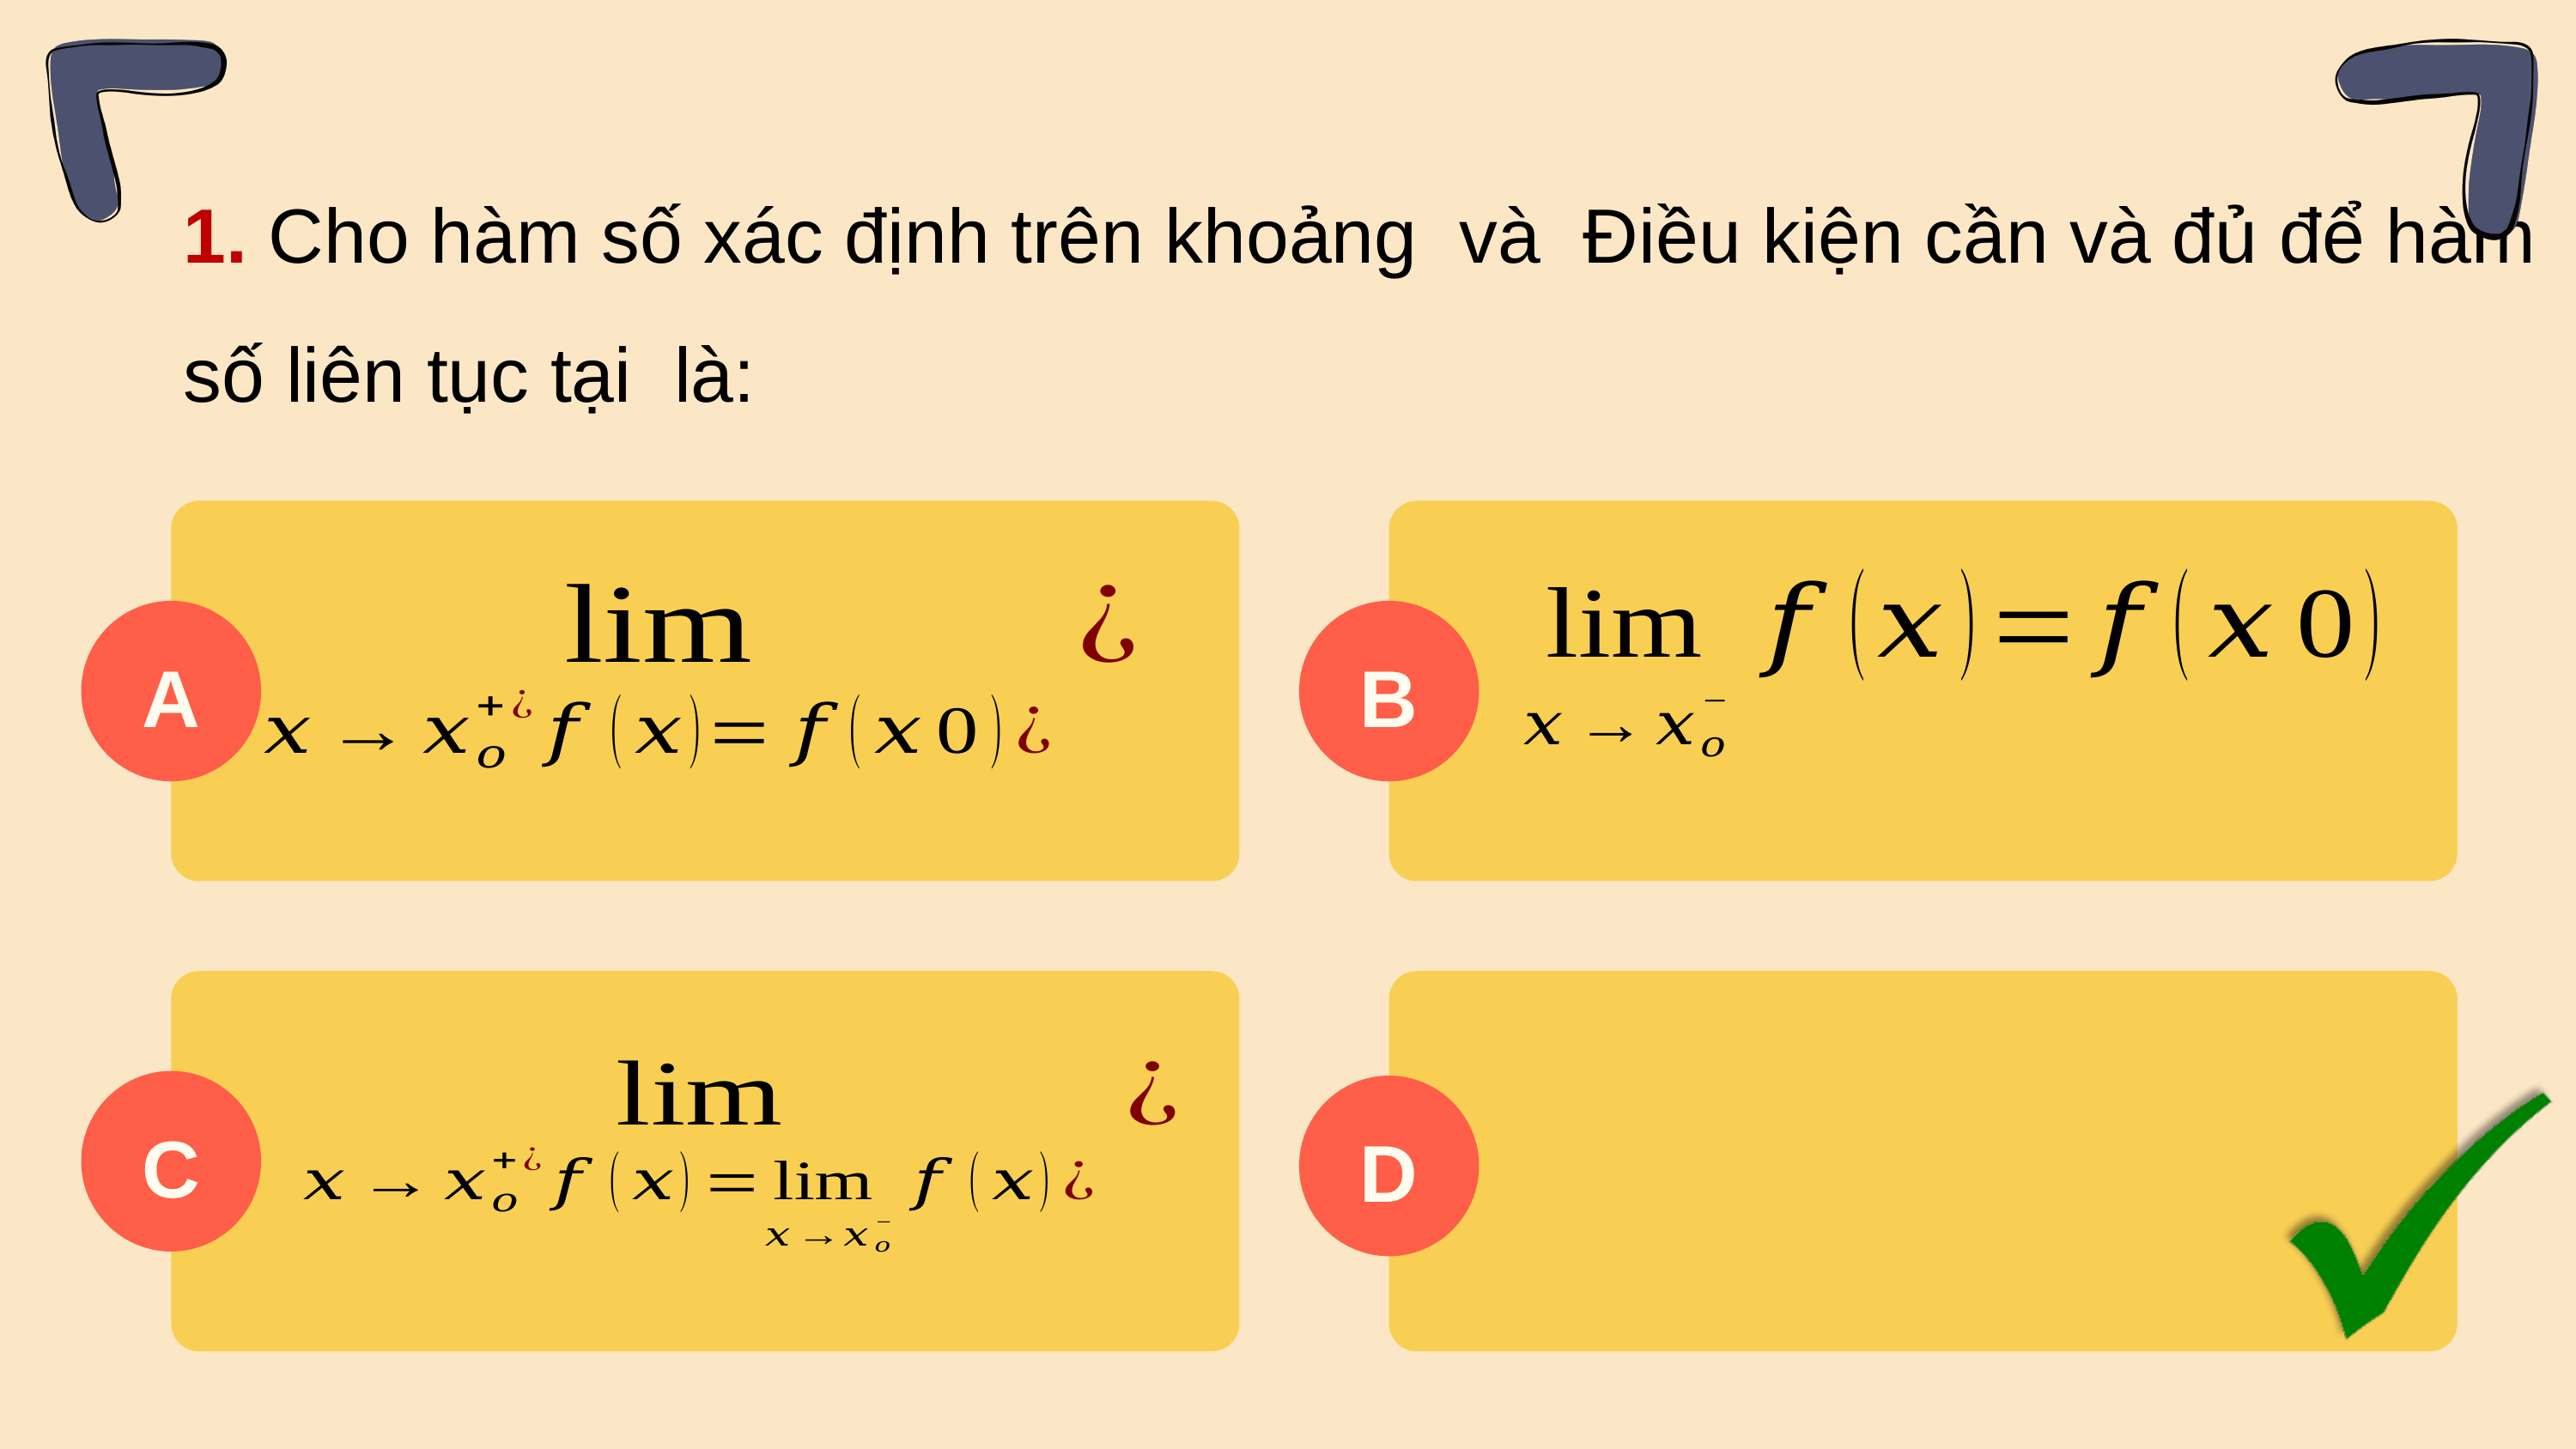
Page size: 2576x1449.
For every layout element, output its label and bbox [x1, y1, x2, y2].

text_box [1298, 970, 2499, 1352]
text_box [1298, 500, 2458, 882]
picture [7, 0, 268, 231]
picture [2275, 1070, 2570, 1368]
text_box [80, 970, 1240, 1352]
picture [2328, 0, 2576, 273]
text_box [80, 480, 1240, 936]
